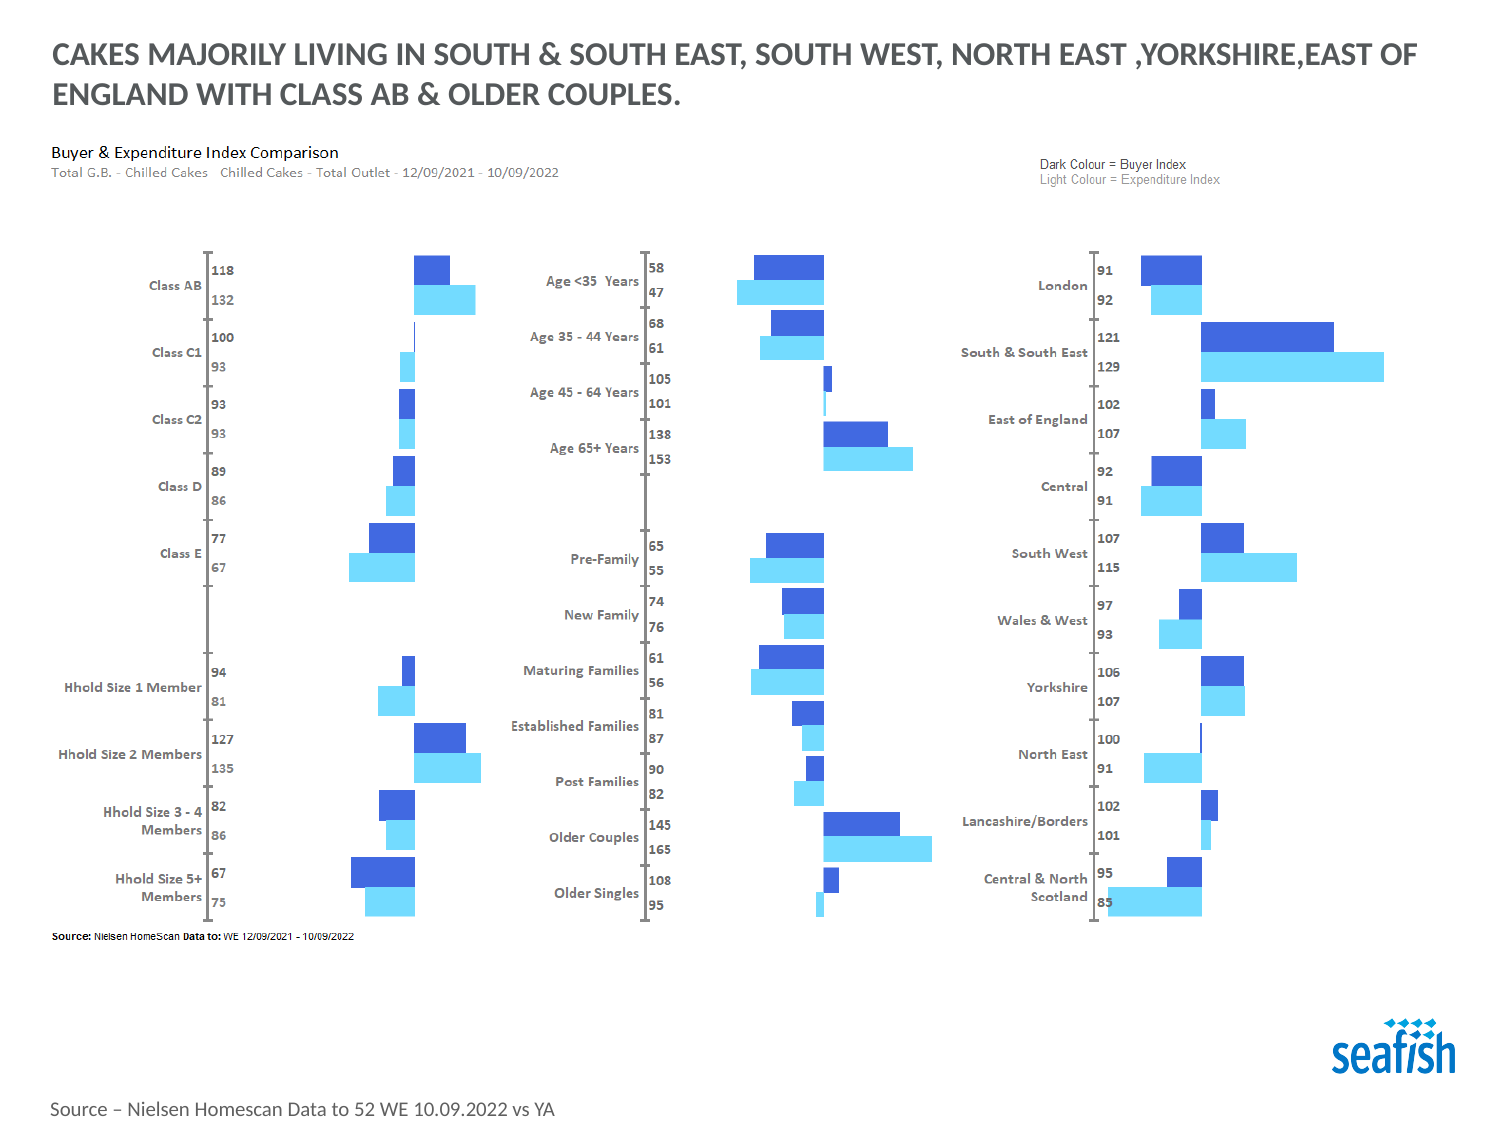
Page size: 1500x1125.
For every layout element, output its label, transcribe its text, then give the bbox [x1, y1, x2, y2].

picture [1407, 1018, 1417, 1022]
text_box Source – Nielsen Homescan Data to 52 WE 10.09.2022 vs YA [35, 1087, 1375, 1125]
picture [49, 144, 1398, 951]
text_box CAKES MAJORILY LIVING IN SOUTH & SOUTH EAST, SOUTH WEST, NORTH EAST ,YORKSHIRE,EAST OF ENGLAND WITH CLASS AB & OLDER COUPLES. [37, 24, 1438, 120]
picture [1332, 1018, 1455, 1074]
